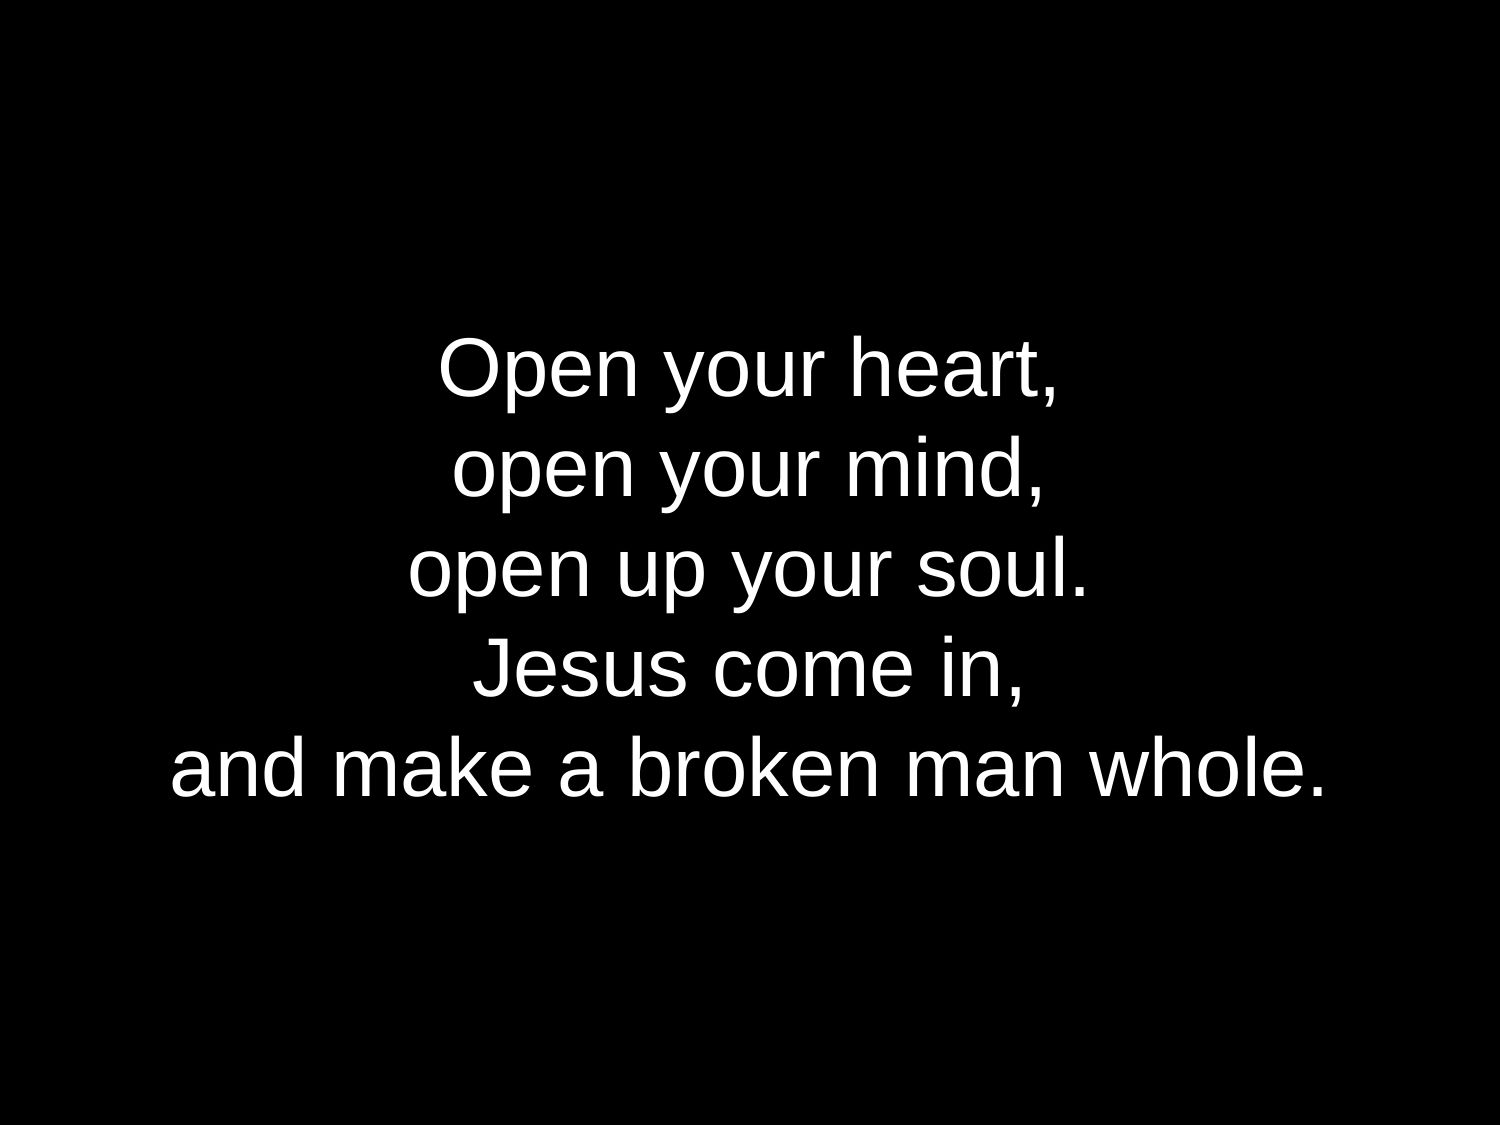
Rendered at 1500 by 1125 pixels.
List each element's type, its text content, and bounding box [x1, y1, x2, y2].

text_box Open your heart, open your mind, open up your soul. Jesus come in, and make a broken man whole. [30, 305, 1470, 820]
